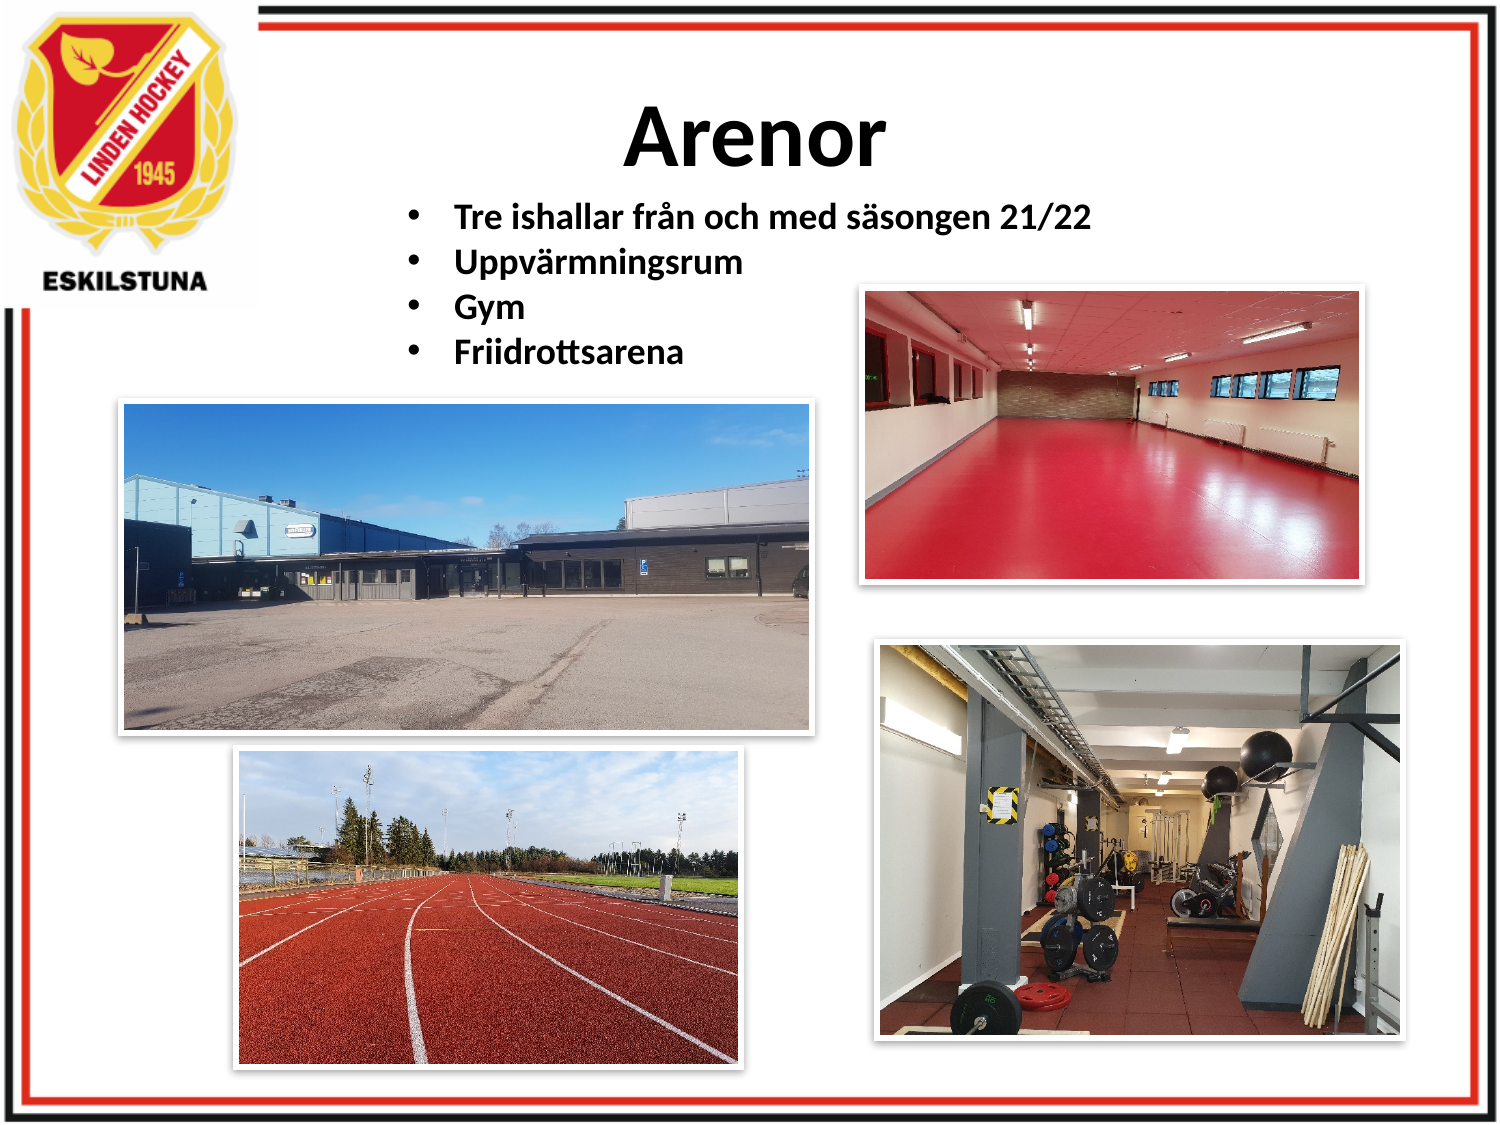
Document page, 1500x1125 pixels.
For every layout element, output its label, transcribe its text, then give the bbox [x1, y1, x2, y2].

picture [0, 0, 1500, 1125]
title Arenor [159, 34, 1353, 224]
text_box Tre ishallar från och med säsongen 21/22 Uppvärmningsrum Gym Friidrottsarena [407, 184, 1247, 405]
